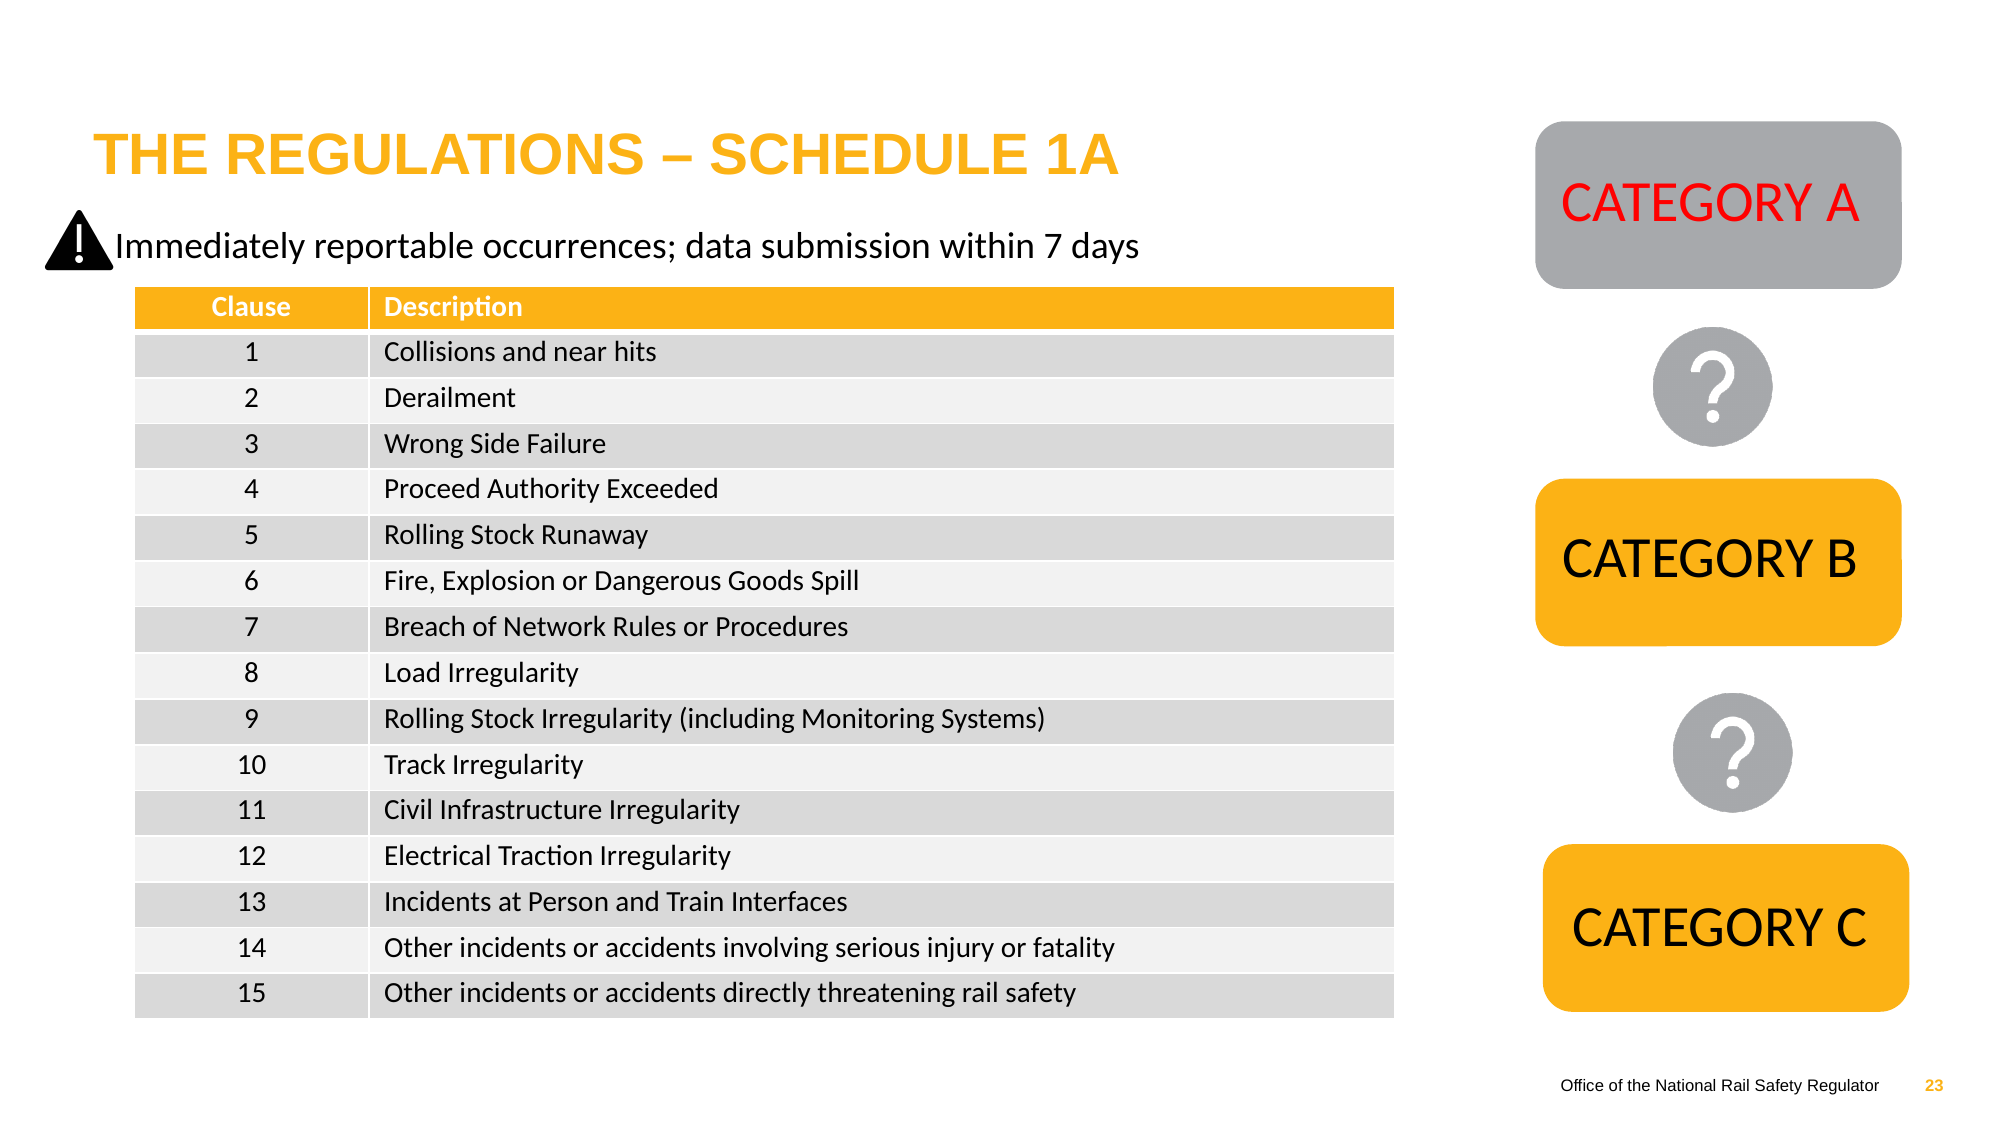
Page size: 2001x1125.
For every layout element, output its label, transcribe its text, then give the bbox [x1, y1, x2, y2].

text_box 23 [1897, 1058, 1959, 1110]
table_cell Other incidents or accidents directly threatening rail safety [370, 974, 1394, 1018]
table_cell 14 [135, 928, 368, 972]
table_cell Rolling Stock Runaway [370, 516, 1394, 560]
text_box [1537, 480, 1900, 645]
table_cell 9 [135, 700, 368, 744]
picture [40, 202, 117, 278]
table_cell 13 [135, 883, 368, 927]
table_cell 5 [135, 516, 368, 560]
table_cell Derailment [370, 379, 1394, 423]
table_cell Breach of Network Rules or Procedures [370, 607, 1394, 652]
table_cell Collisions and near hits [370, 335, 1394, 377]
table_cell Incidents at Person and Train Interfaces [370, 883, 1394, 927]
text_box THE REGULATIONS – SCHEDULE 1A [78, 101, 1852, 201]
table_header Description [370, 287, 1394, 329]
table_cell 15 [135, 974, 368, 1018]
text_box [1544, 846, 1908, 1010]
table_cell Proceed Authority Exceeded [370, 470, 1394, 514]
table_cell Fire, Explosion or Dangerous Goods Spill [370, 562, 1394, 606]
table_cell 7 [135, 607, 368, 652]
table_cell 2 [135, 379, 368, 423]
table_cell 11 [135, 791, 368, 835]
table_cell Rolling Stock Irregularity (including Monitoring Systems) [370, 700, 1394, 744]
table_cell 8 [135, 654, 368, 698]
table_cell 12 [135, 837, 368, 881]
table_cell Civil Infrastructure Irregularity [370, 791, 1394, 835]
text_box Office of the National Rail Safety Regulator [1405, 1058, 1900, 1111]
picture [1637, 311, 1788, 463]
table_cell 3 [135, 424, 368, 468]
table_cell Electrical Traction Irregularity [370, 837, 1394, 881]
table_cell 10 [135, 746, 368, 790]
table_header Clause [135, 287, 368, 329]
text_box Immediately reportable occurrences; data submission within 7 days [122, 213, 1175, 274]
table_cell Load Irregularity [370, 654, 1394, 698]
table_cell 6 [135, 562, 368, 606]
table_cell Other incidents or accidents involving serious injury or fatality [370, 928, 1394, 972]
table_cell Wrong Side Failure [370, 424, 1394, 468]
picture [1656, 677, 1808, 829]
table_cell Track Irregularity [370, 746, 1394, 790]
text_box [1537, 123, 1900, 287]
table_cell 1 [135, 335, 368, 377]
table_cell 4 [135, 470, 368, 514]
